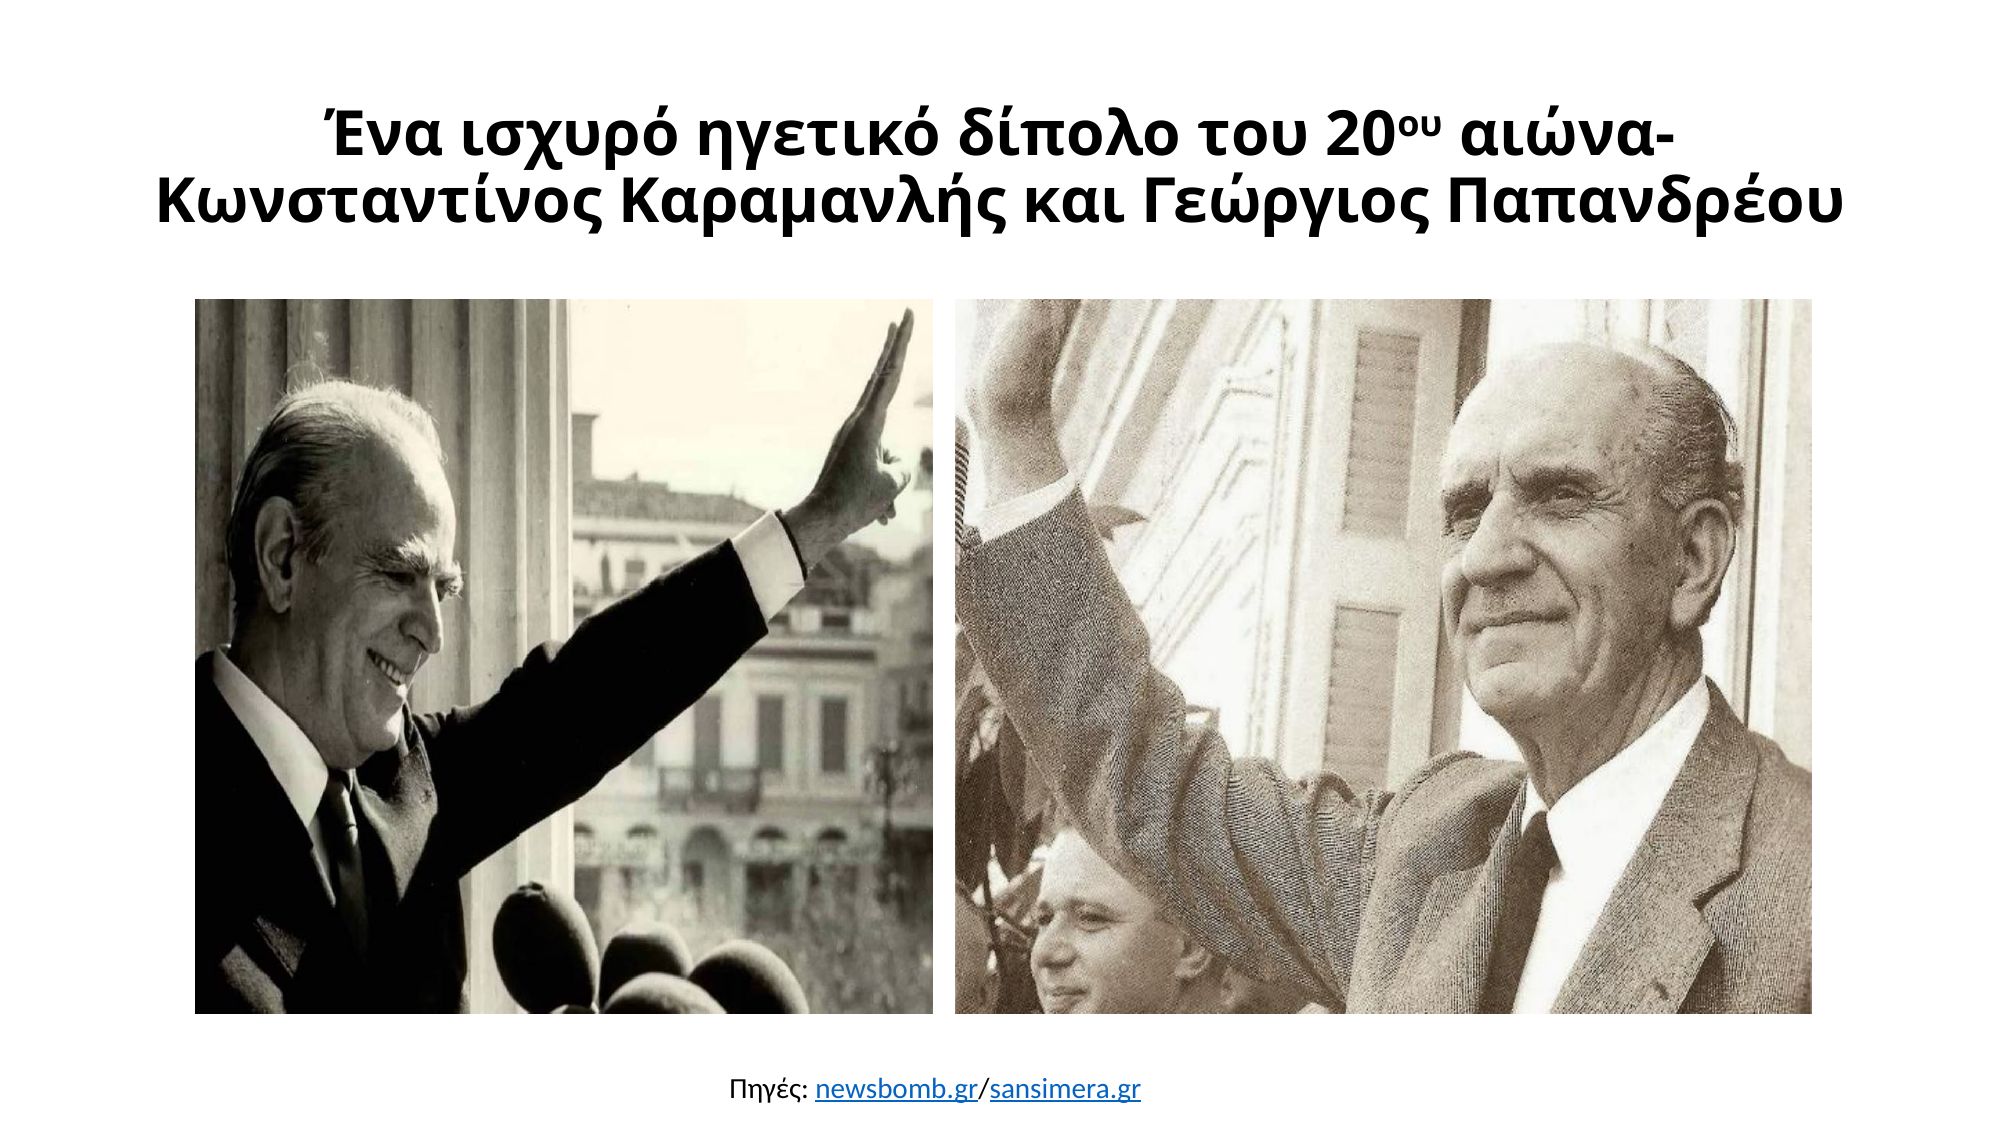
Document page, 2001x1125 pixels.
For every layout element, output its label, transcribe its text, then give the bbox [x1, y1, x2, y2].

text_box Πηγές: newsbomb.gr/sansimera.gr [520, 1061, 1357, 1112]
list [195, 299, 932, 1014]
title Ένα ισχυρό ηγετικό δίπολο του 20ου αιώνα-Κωνσταντίνος Καραμανλής και Γεώργιος Παπανδρέου [137, 59, 1863, 278]
picture [955, 299, 1812, 1014]
